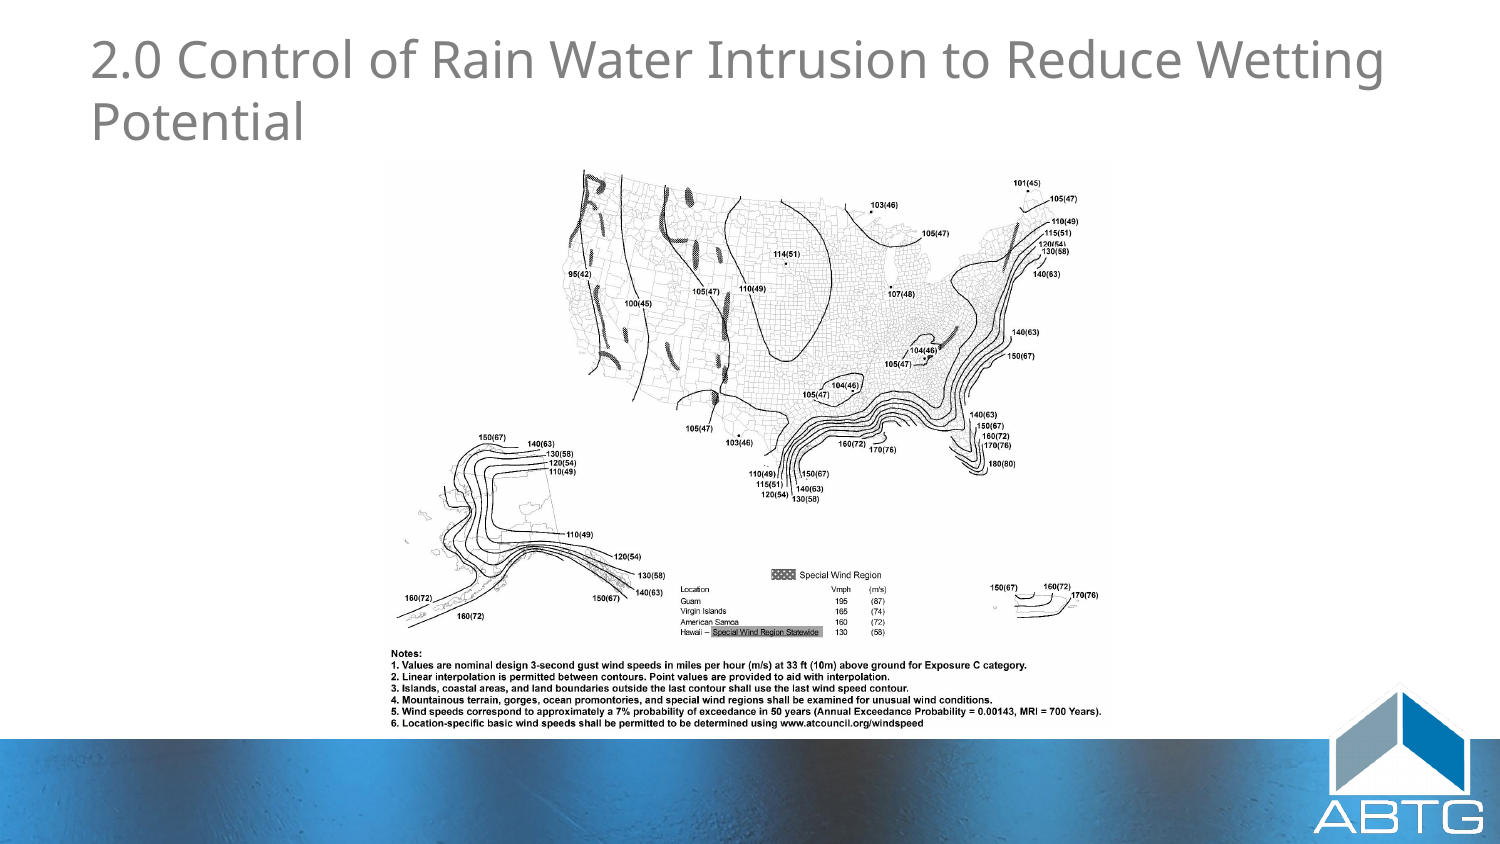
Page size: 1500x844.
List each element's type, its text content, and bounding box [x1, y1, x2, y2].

picture [0, 682, 1500, 844]
picture [384, 159, 1116, 732]
title 2.0 Control of Rain Water Intrusion to Reduce Wetting Potential [75, 18, 1425, 160]
